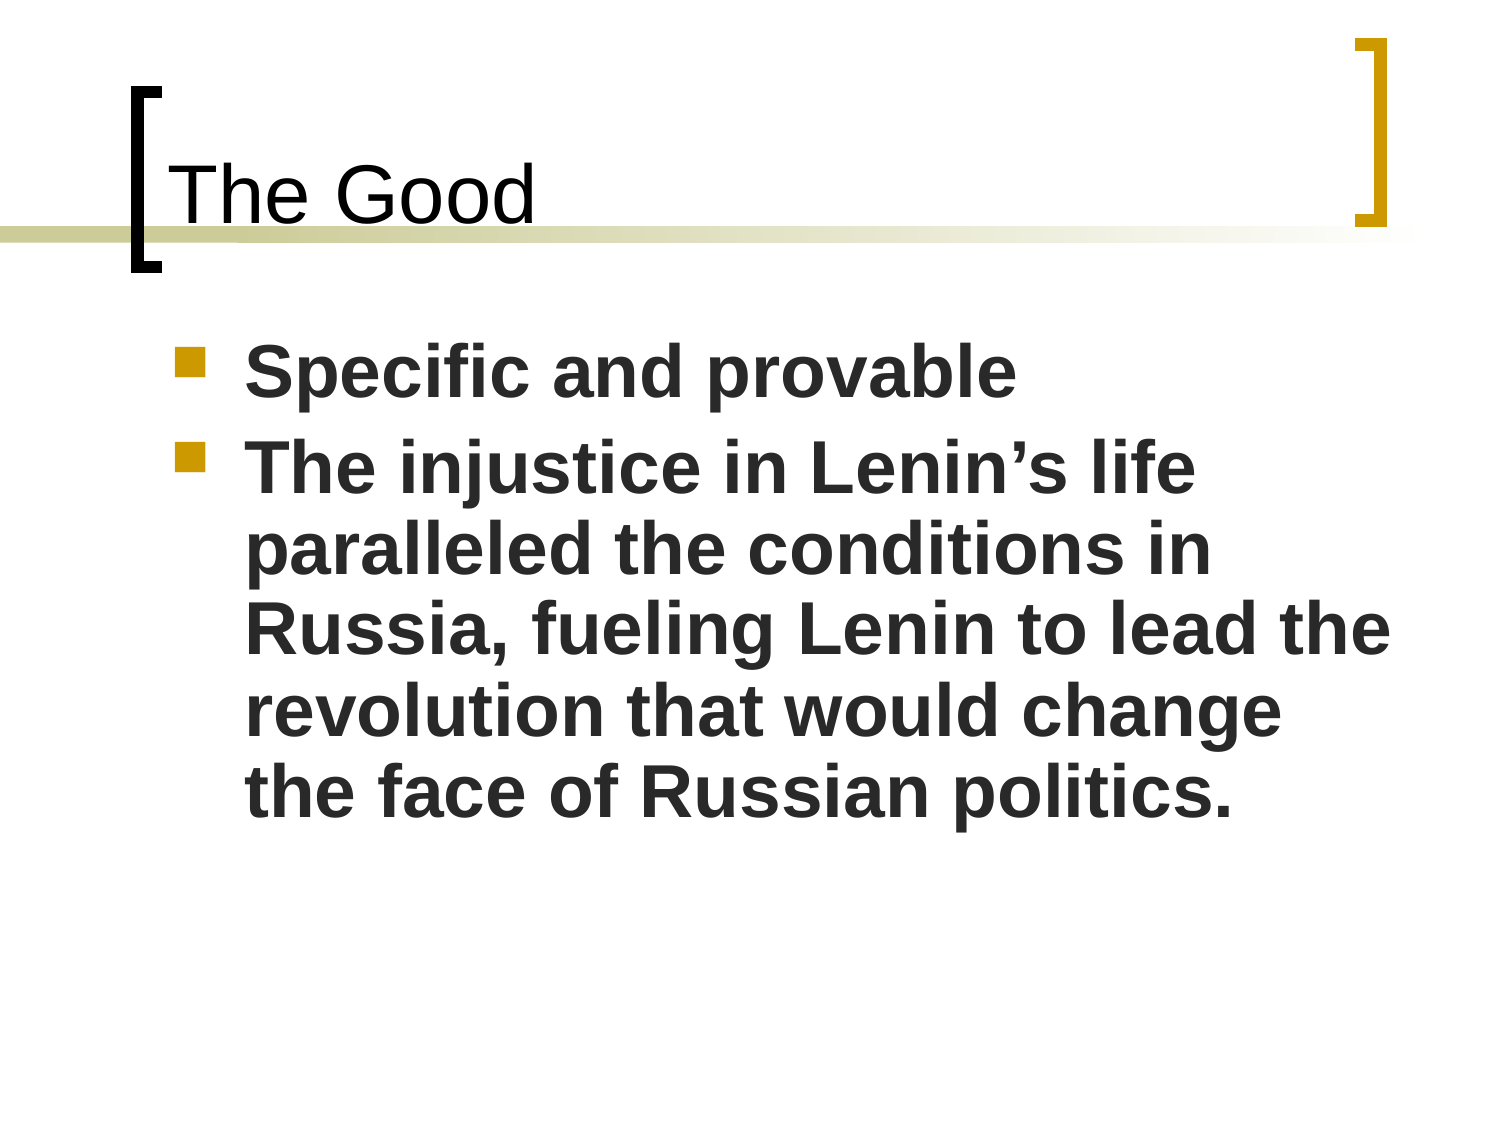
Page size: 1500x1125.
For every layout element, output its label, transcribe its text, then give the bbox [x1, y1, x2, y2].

list Specific and provable The injustice in Lenin’s life paralleled the conditions in Russia, fueling Lenin to lead the revolution that would change the face of Russian politics. [155, 324, 1413, 1001]
title The Good [152, 15, 1328, 248]
